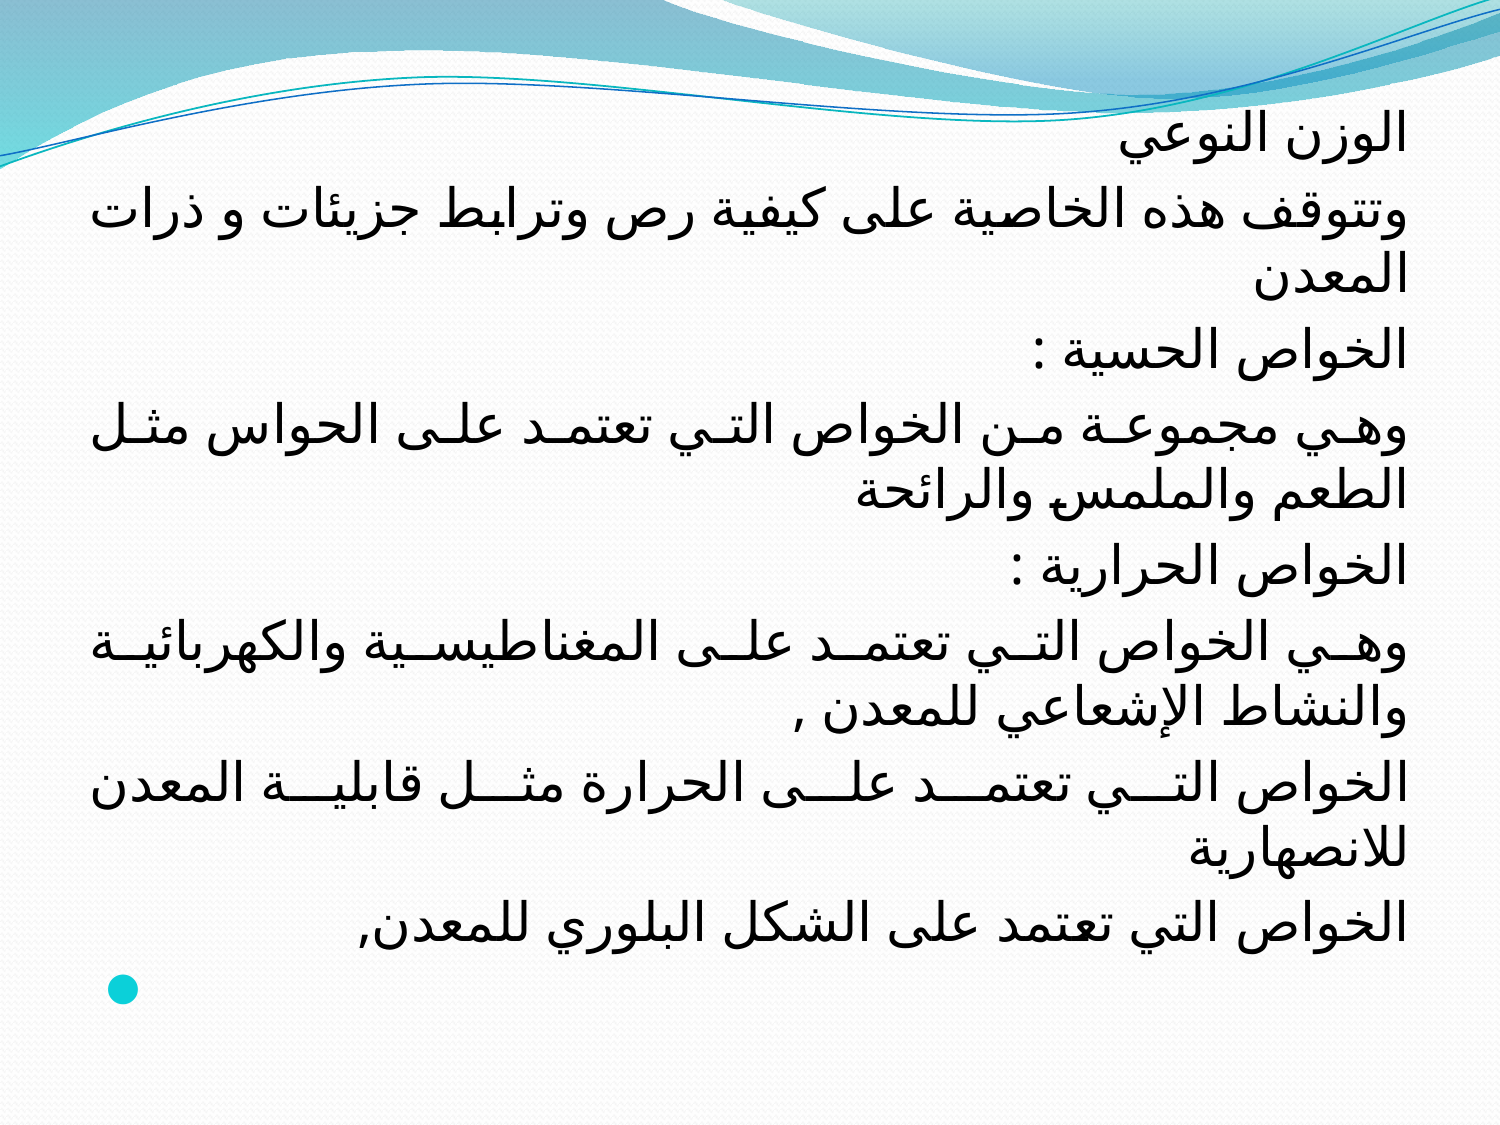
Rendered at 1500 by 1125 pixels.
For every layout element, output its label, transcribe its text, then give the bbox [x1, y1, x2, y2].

list الوزن النوعي وتتوقف هذه الخاصية على كيفية رص وترابط جزيئات و ذرات المعدن الخواص الحسية : وهي مجموعة من الخواص التي تعتمد على الحواس مثل الطعم والملمس والرائحة الخواص الحرارية : وهي الخواص التي تعتمد على المغناطيسية والكهربائية والنشاط الإشعاعي للمعدن , الخواص التي تعتمد على الحرارة مثل قابلية المعدن للانصهارية الخواص التي تعتمد على الشكل البلوري للمعدن, [75, 90, 1425, 1038]
